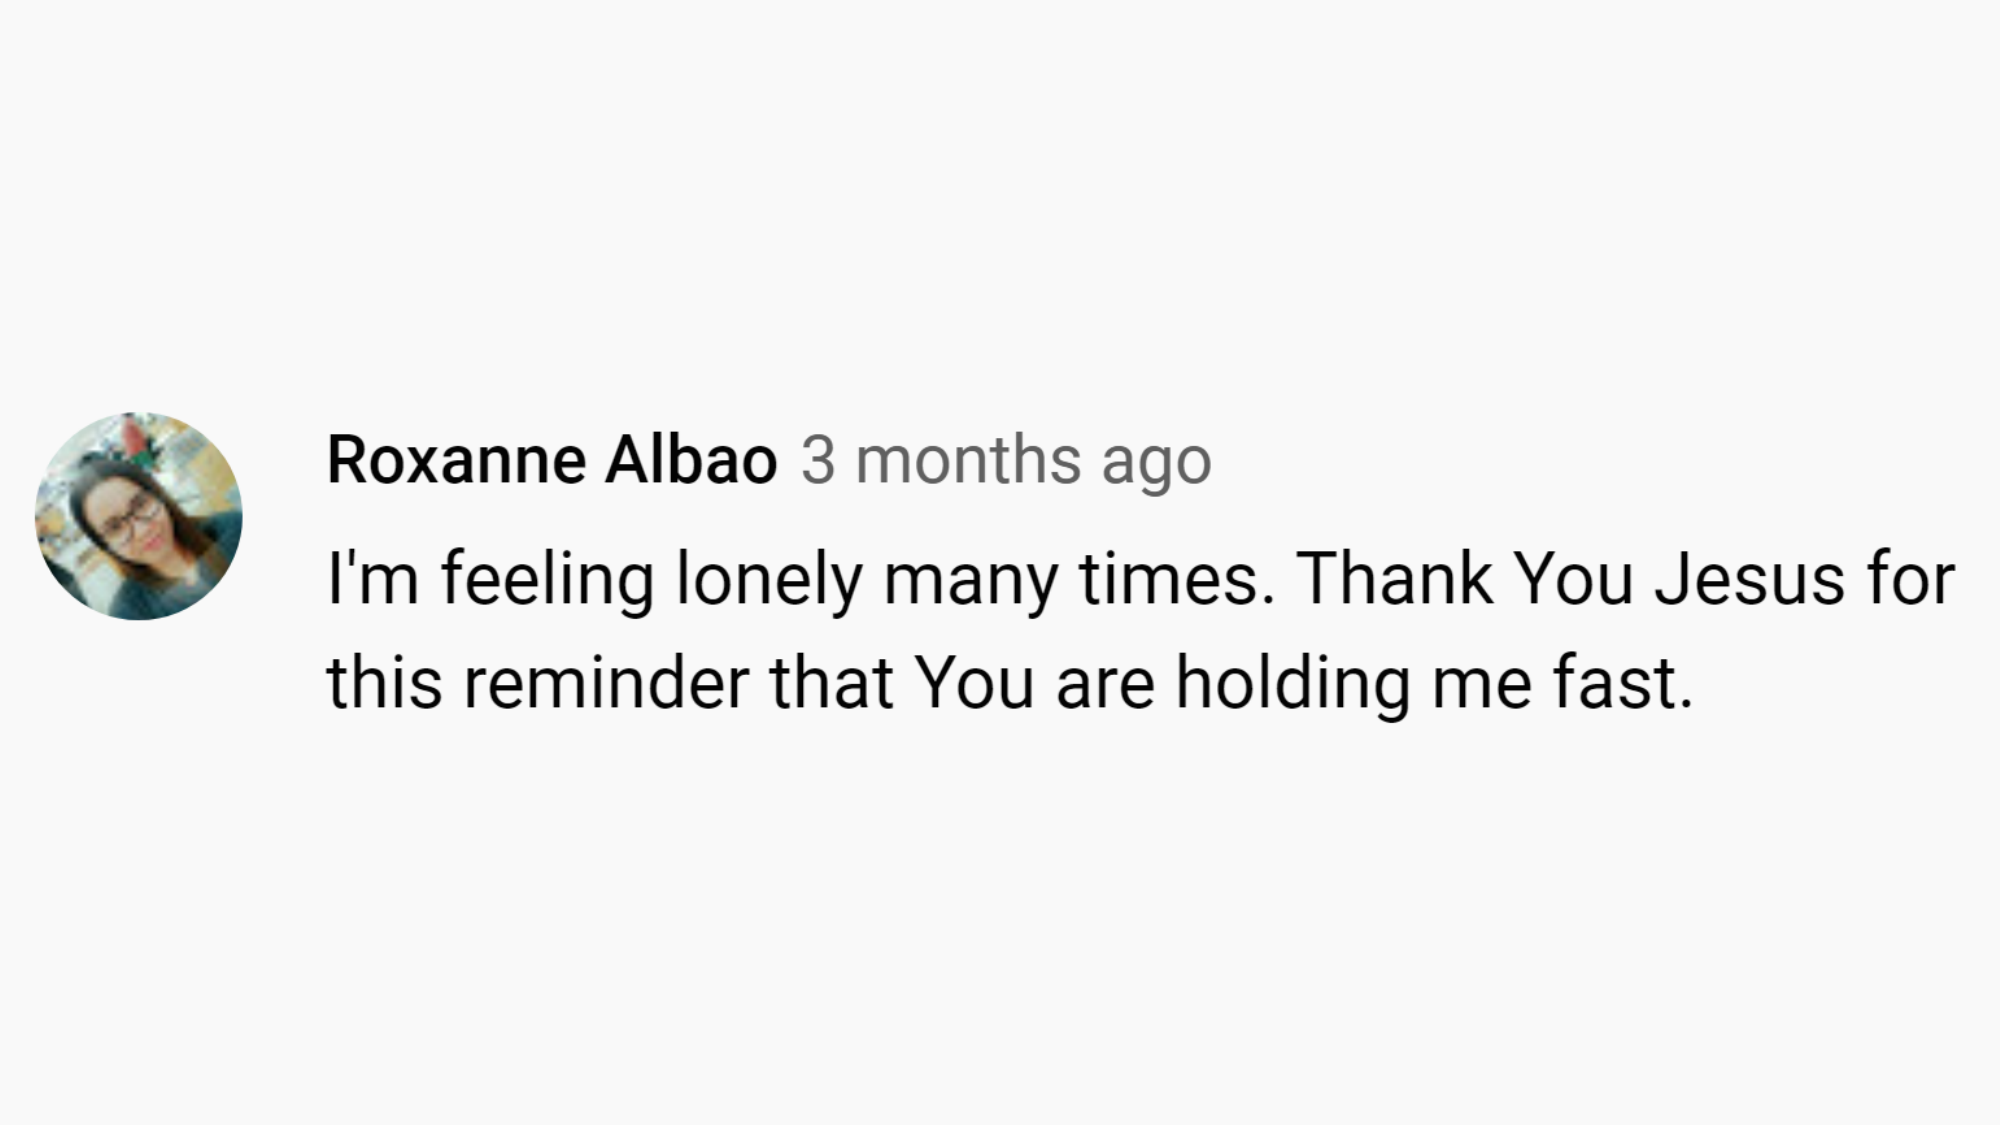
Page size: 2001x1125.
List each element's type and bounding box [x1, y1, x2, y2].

picture [0, 359, 2000, 766]
